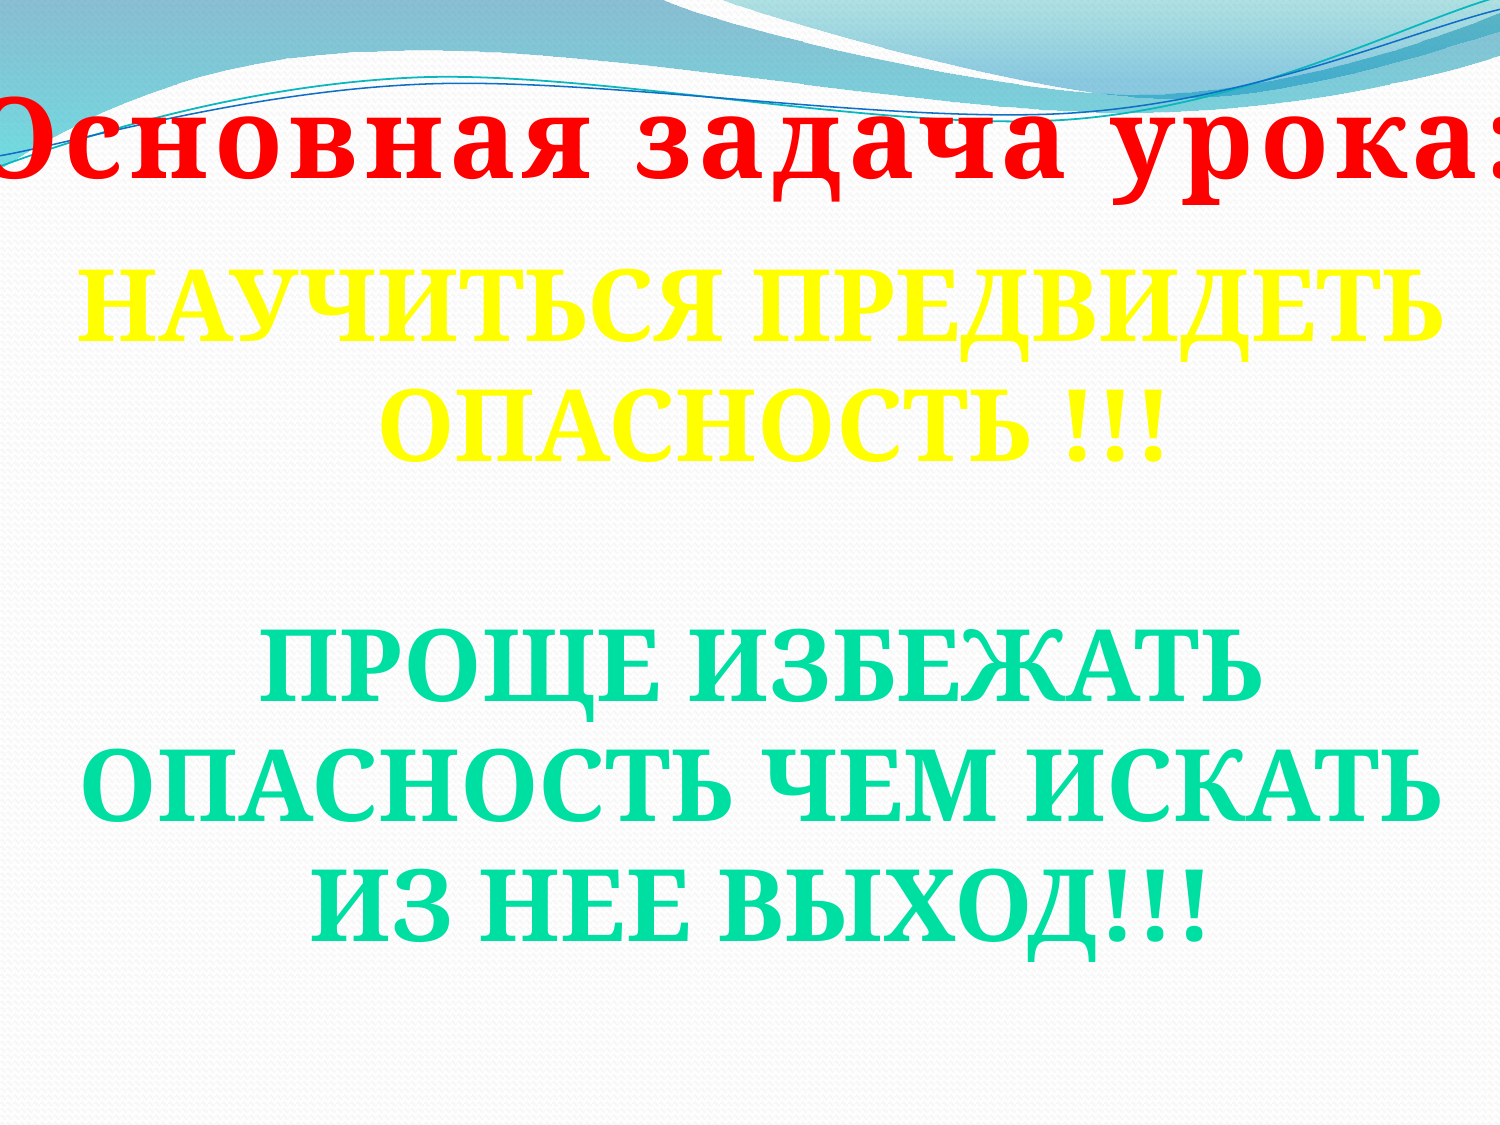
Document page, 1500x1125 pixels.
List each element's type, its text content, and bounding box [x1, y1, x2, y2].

text_box Научиться предвидеть опасность !!! Проще избежать опасность чем искать из нее выход!!! [23, 234, 1500, 969]
text_box Основная задача урока: [0, 58, 1500, 209]
